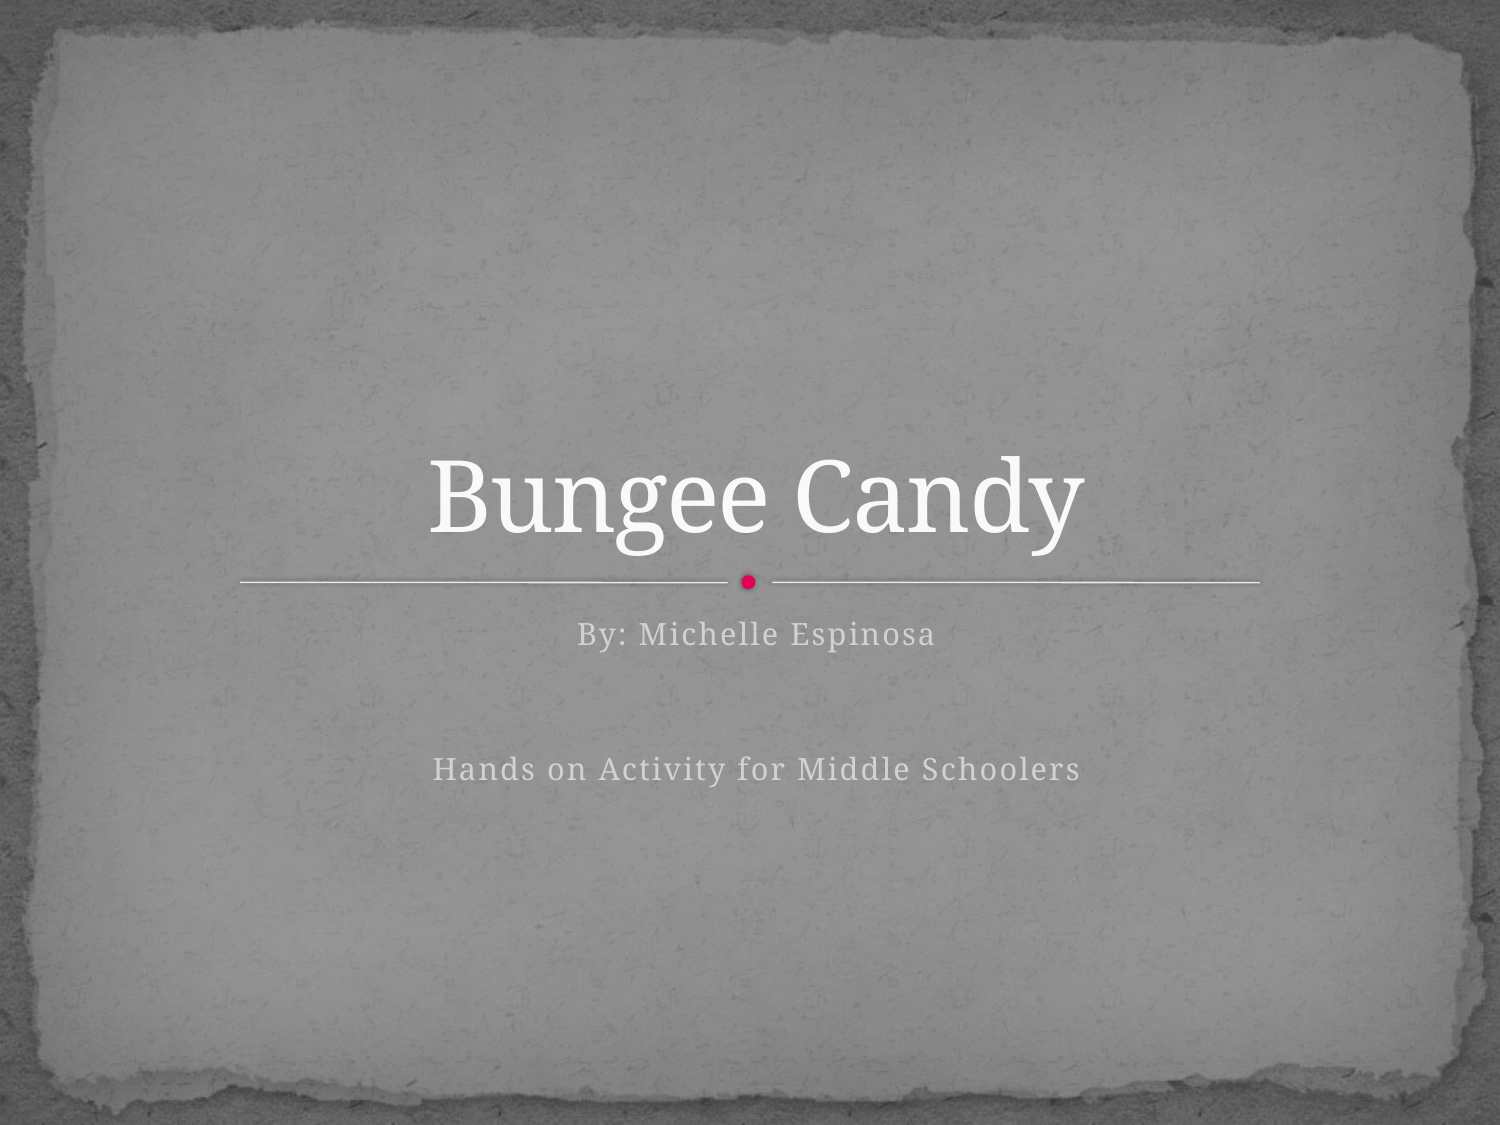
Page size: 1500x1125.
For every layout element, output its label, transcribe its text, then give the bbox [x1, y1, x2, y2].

title Bungee Candy [74, 235, 1438, 561]
subtitle By: Michelle Espinosa Hands on Activity for Middle Schoolers [75, 606, 1438, 795]
